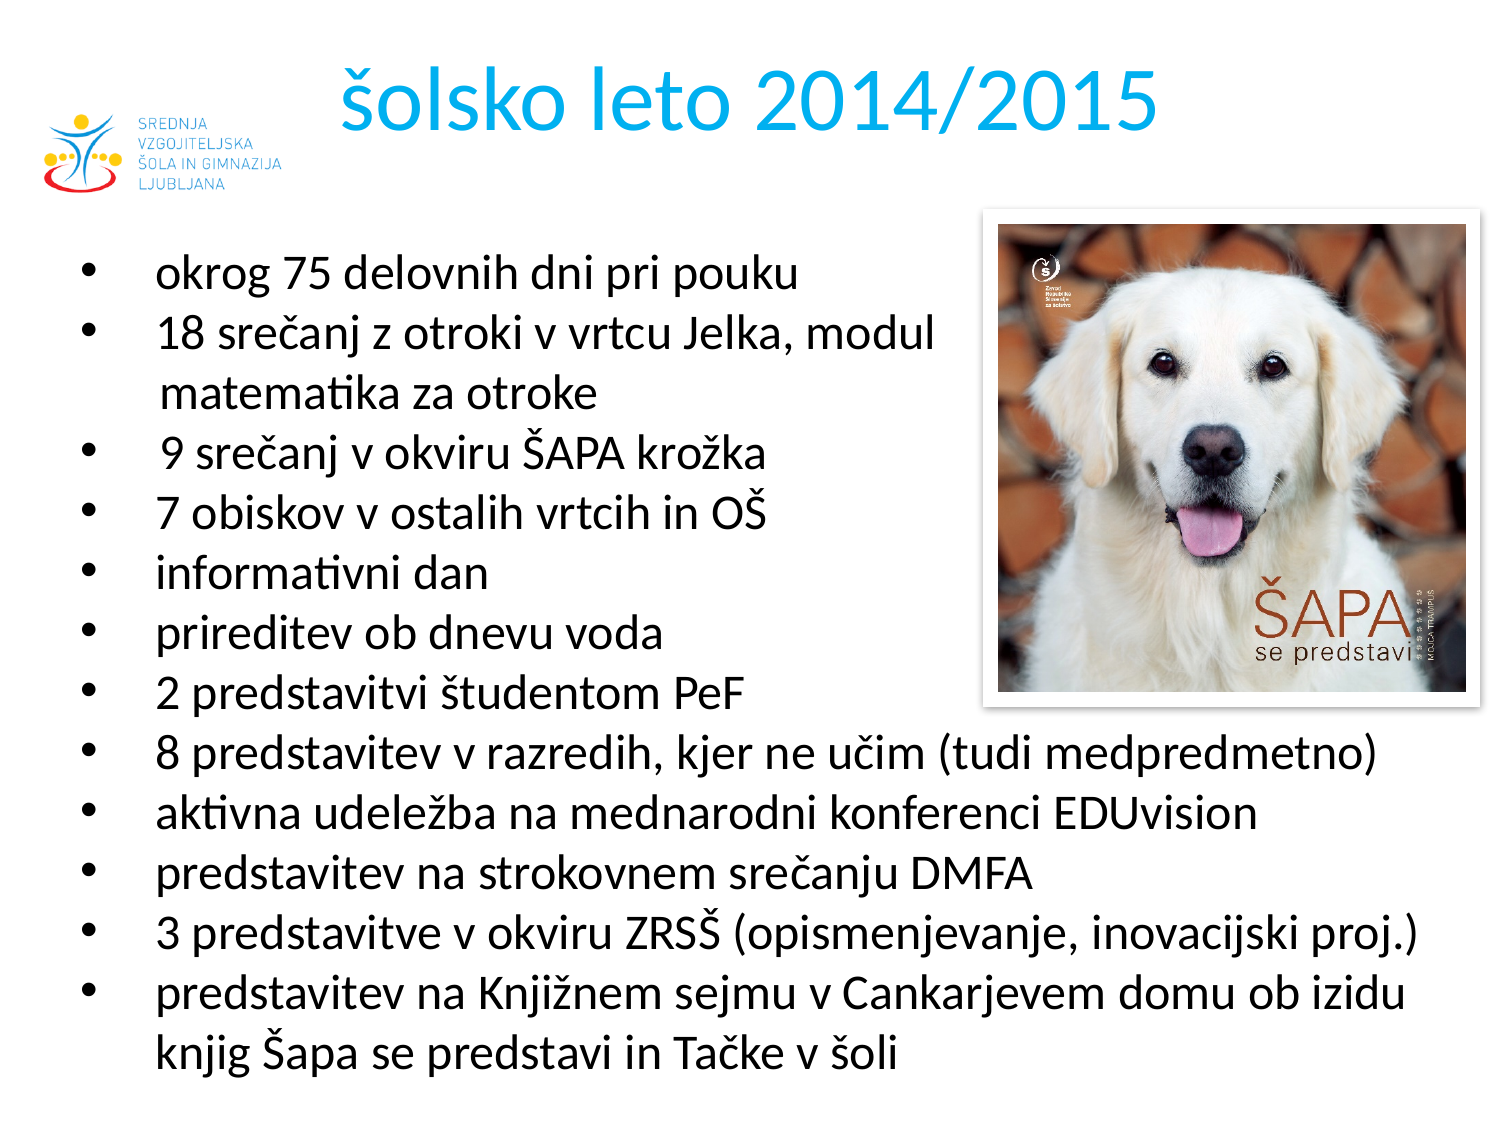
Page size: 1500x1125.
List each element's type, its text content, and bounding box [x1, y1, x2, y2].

picture [40, 109, 301, 197]
title šolsko leto 2014/2015 [75, 0, 1426, 188]
text_box okrog 75 delovnih dni pri pouku 18 srečanj z otroki v vrtcu Jelka, modul matematika za otroke 9 srečanj v okviru ŠAPA krožka 7 obiskov v ostalih vrtcih in OŠ informativni dan prireditev ob dnevu voda 2 predstavitvi študentom PeF 8 predstavitev v razredih, kjer ne učim (tudi medpredmetno) aktivna udeležba na mednarodni konferenci EDUvision predstavitev na strokovnem srečanju DMFA 3 predstavitve v okviru ZRSŠ (opismenjevanje, inovacijski proj.) predstavitev na Knjižnem sejmu v Cankarjevem domu ob izidu knjig Šapa se predstavi in Tačke v šoli [65, 231, 1436, 1125]
picture [997, 223, 1467, 693]
